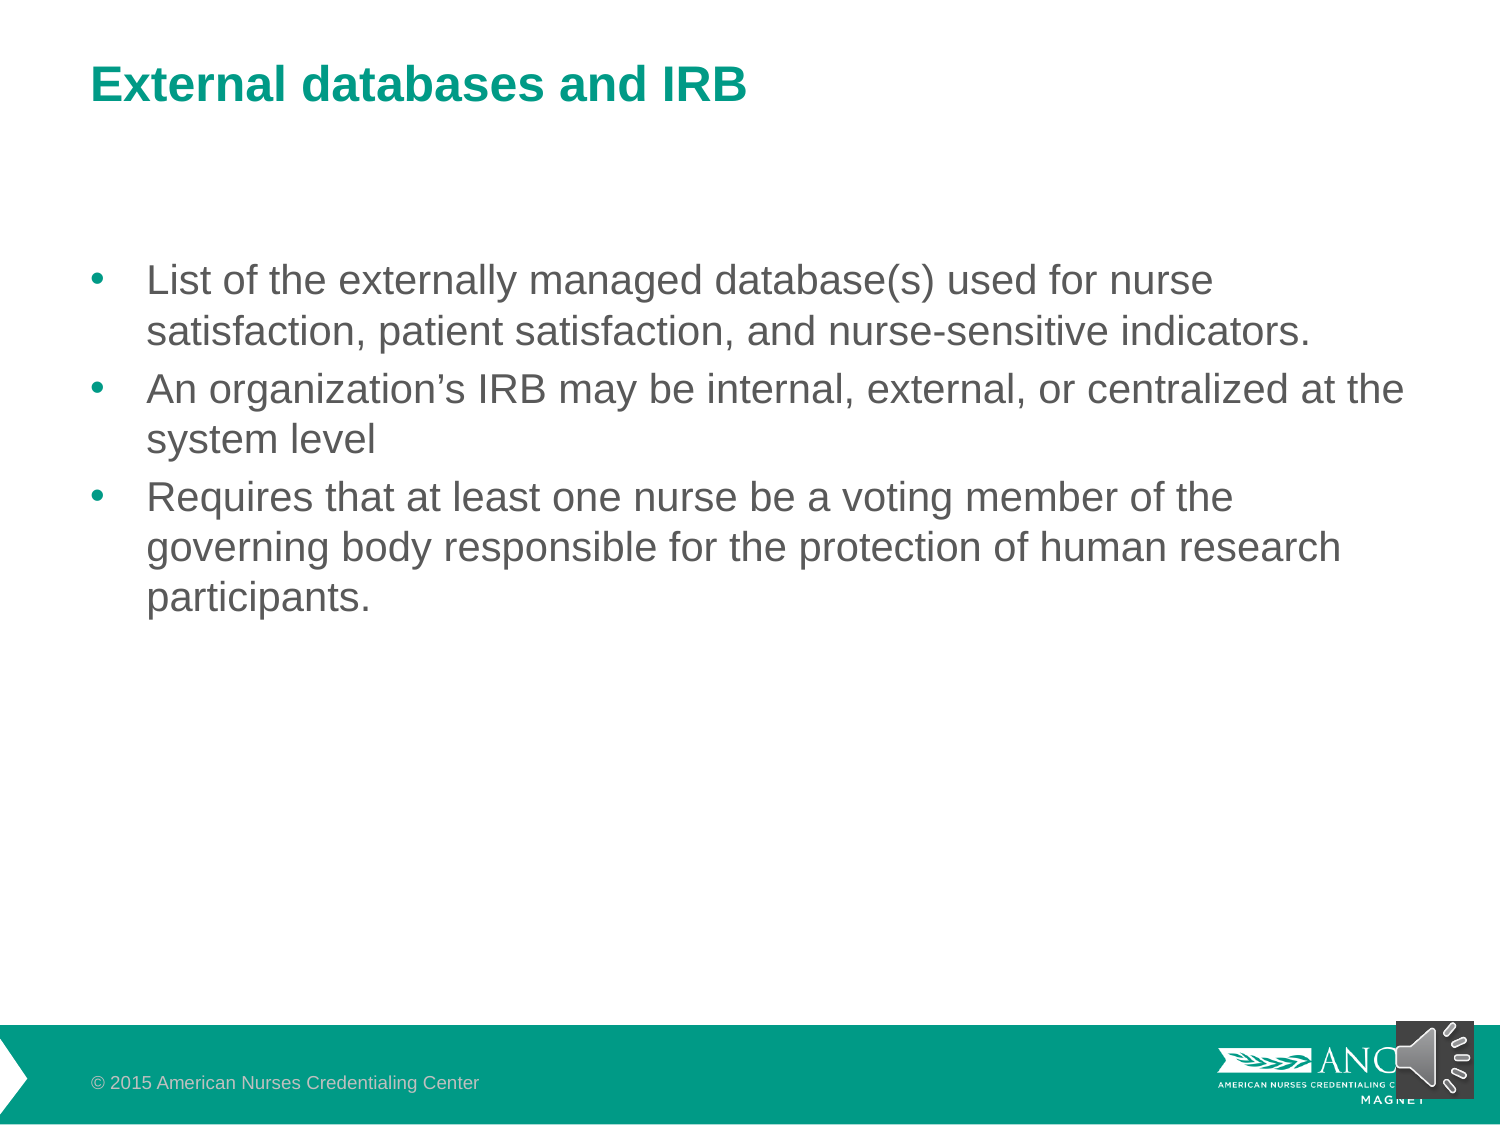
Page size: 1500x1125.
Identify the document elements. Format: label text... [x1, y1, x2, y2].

picture [1217, 1019, 1476, 1104]
list External databases and IRB [75, 12, 1188, 150]
list List of the externally managed database(s) used for nurse satisfaction, patient satisfaction, and nurse-sensitive indicators. An organization’s IRB may be internal, external, or centralized at the system level Requires that at least one nurse be a voting member of the governing body responsible for the protection of human research participants. [75, 187, 1425, 1005]
